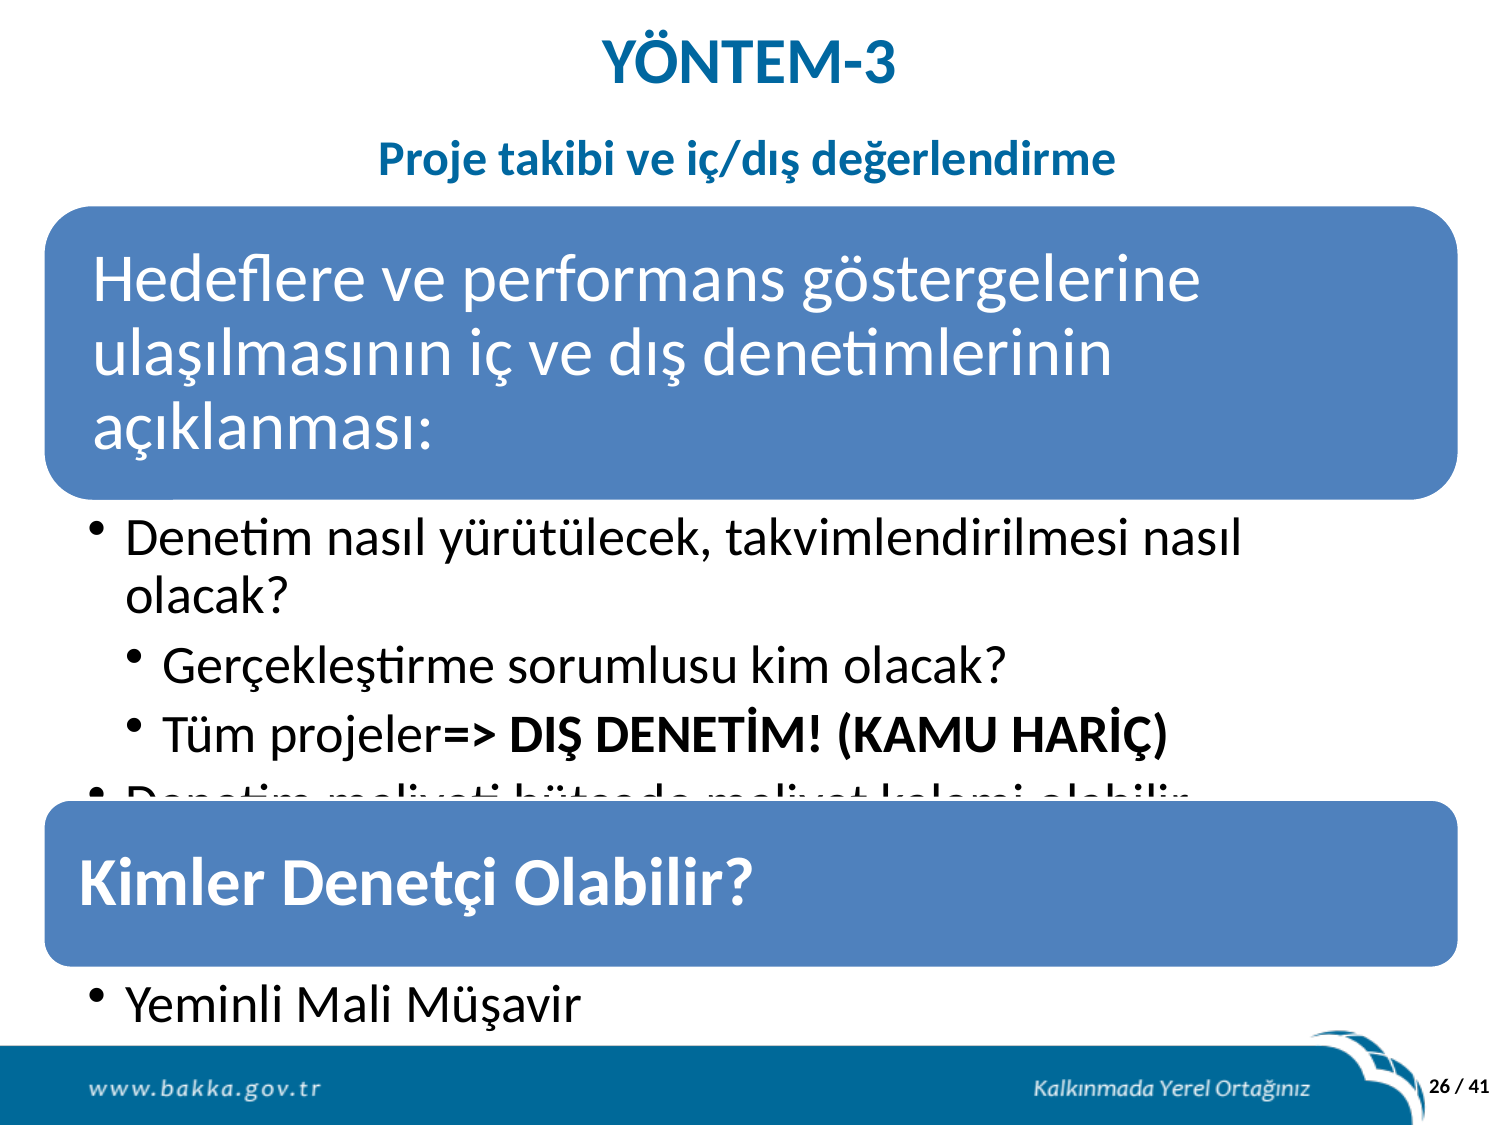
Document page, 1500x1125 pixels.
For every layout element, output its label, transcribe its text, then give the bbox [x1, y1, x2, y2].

title YÖNTEM-3 [75, 10, 1425, 105]
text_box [42, 180, 1460, 1083]
text_box Proje takibi ve iç/dış değerlendirme [6, 108, 1490, 203]
